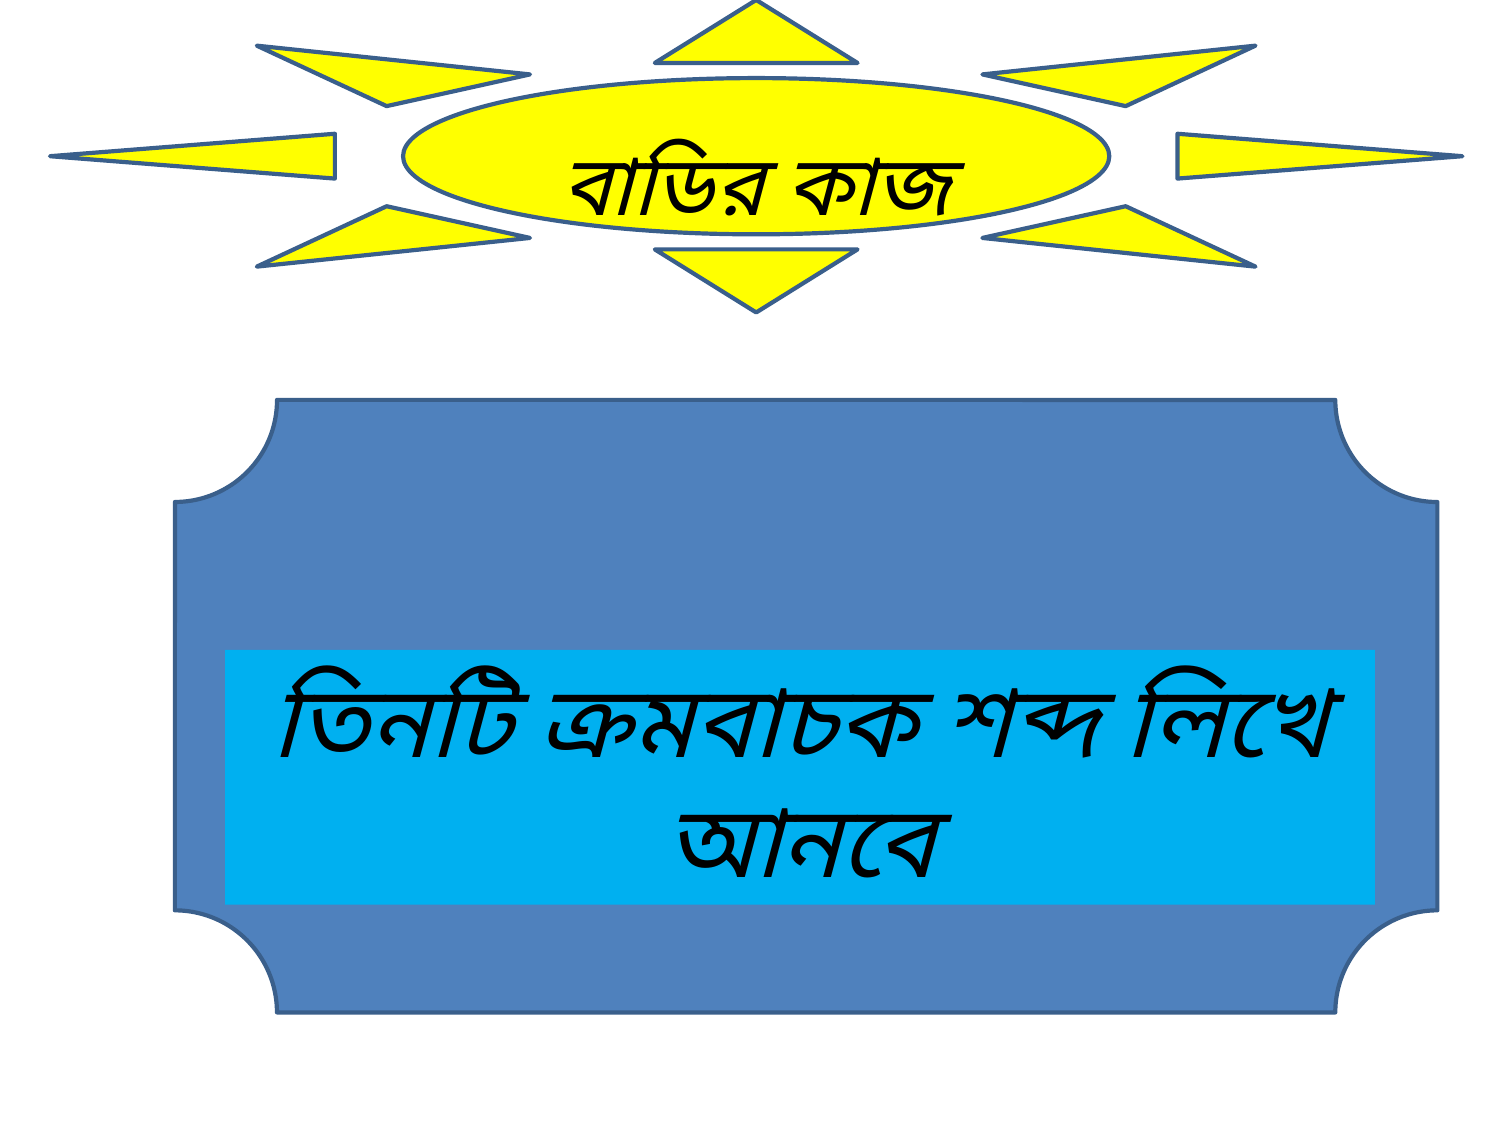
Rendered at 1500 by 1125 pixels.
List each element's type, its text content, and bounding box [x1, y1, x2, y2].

text_box [172, 397, 1440, 1015]
text_box [982, 204, 1258, 269]
text_box [980, 43, 1258, 109]
text_box [400, 75, 1112, 215]
text_box [254, 43, 533, 109]
text_box [1175, 131, 1465, 181]
text_box বাডির কাজ [512, 125, 1000, 240]
text_box তিনটি ক্রমবাচক শব্দ লিখে আনবে [225, 649, 1375, 905]
text_box [254, 204, 531, 269]
text_box [652, 247, 860, 315]
text_box [47, 131, 337, 181]
text_box [652, 0, 860, 66]
